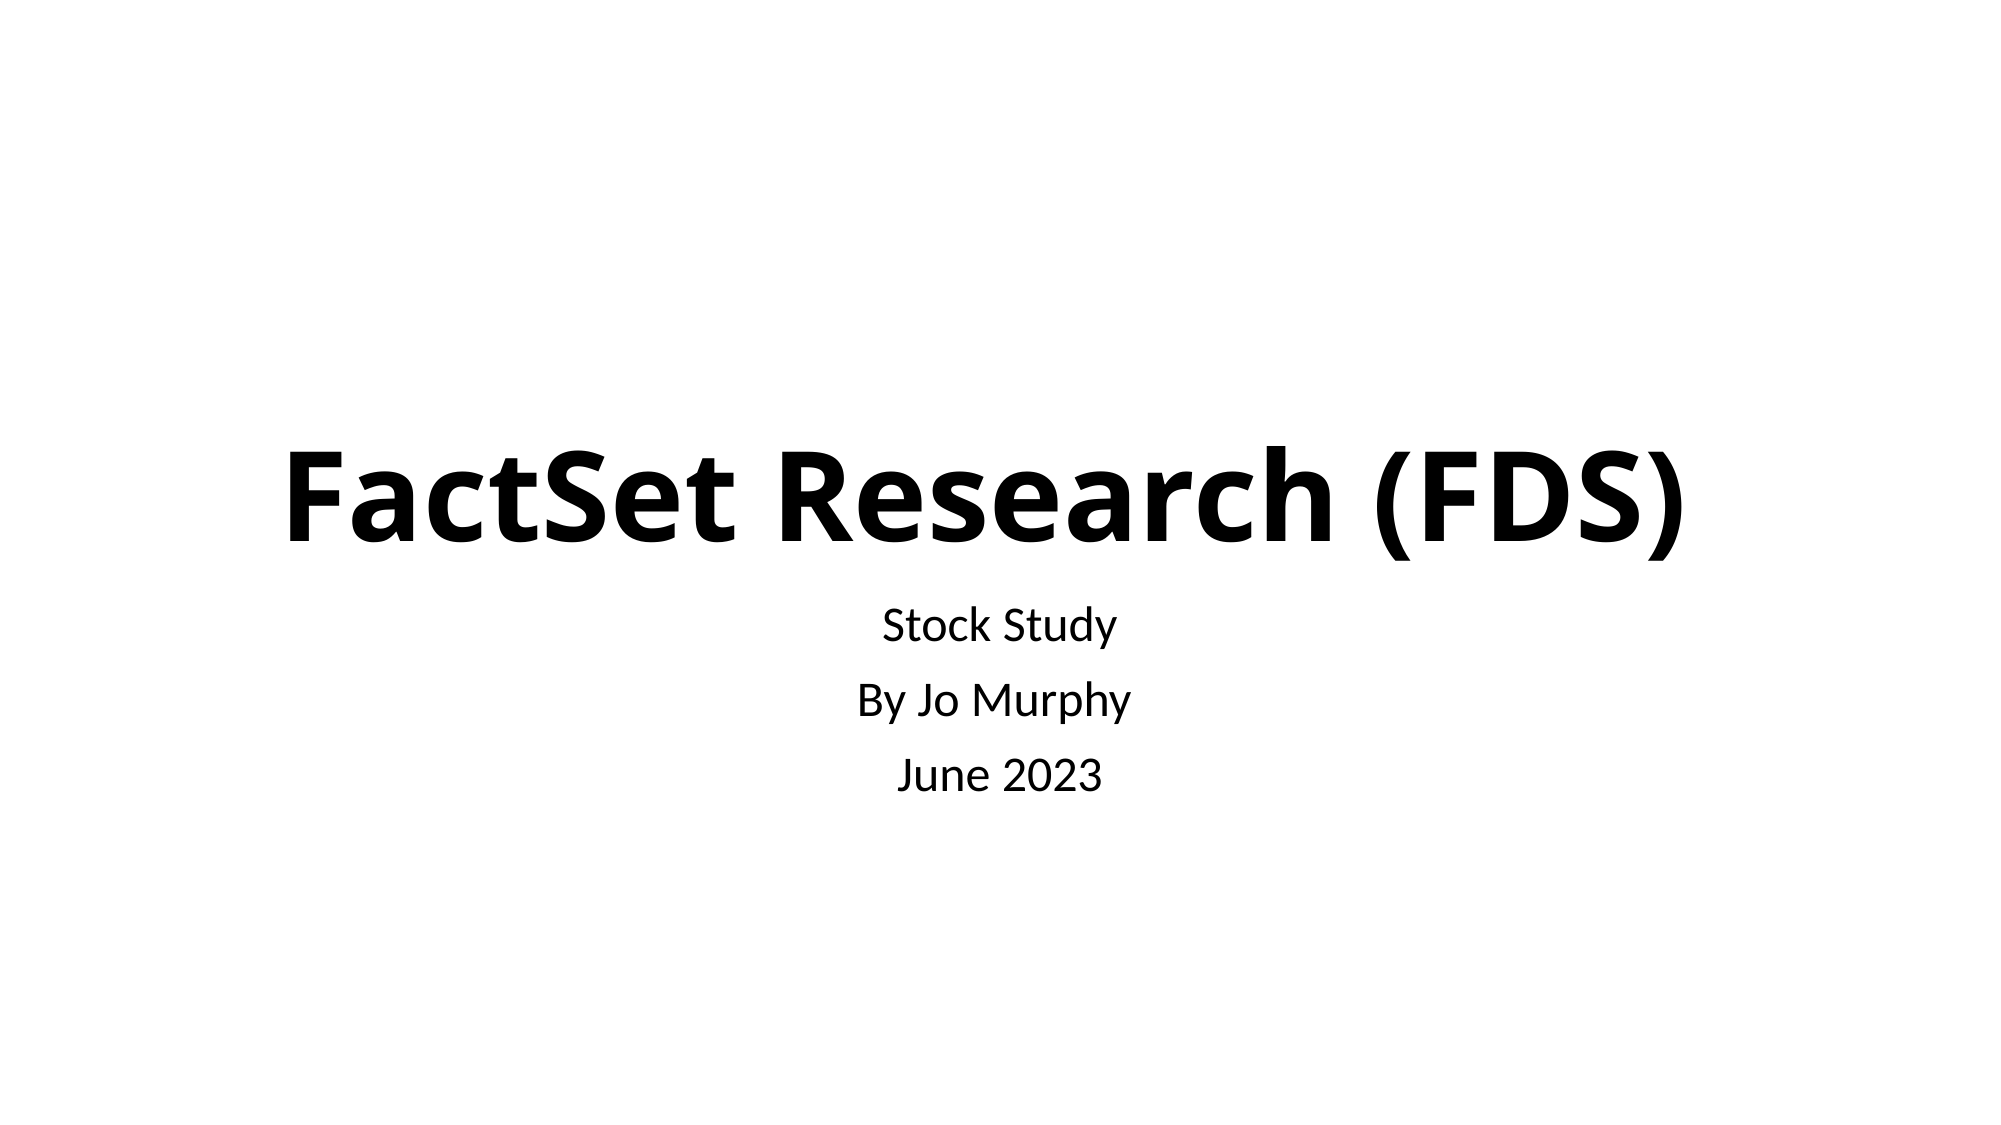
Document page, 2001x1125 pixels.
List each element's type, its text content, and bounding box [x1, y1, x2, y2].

subtitle Stock Study By Jo Murphy June 2023 [249, 590, 1750, 863]
title FactSet Research (FDS) [249, 184, 1750, 576]
